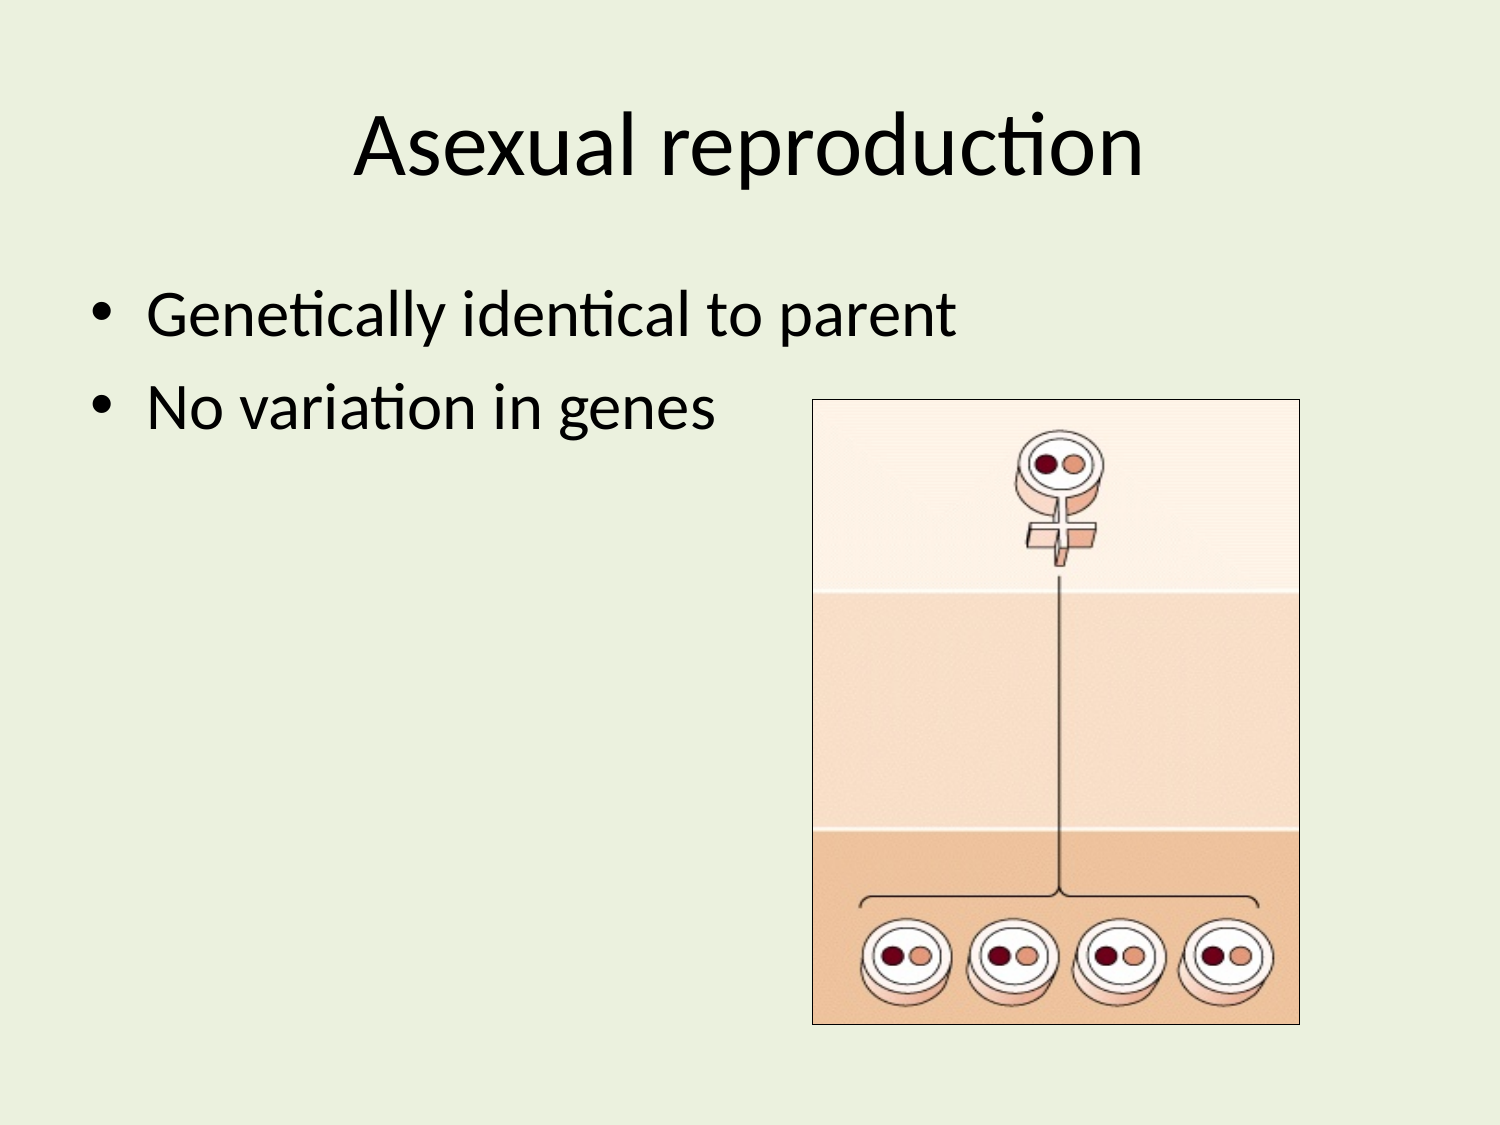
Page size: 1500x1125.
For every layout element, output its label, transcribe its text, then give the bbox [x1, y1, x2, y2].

title Asexual reproduction [75, 45, 1425, 233]
picture [812, 399, 1301, 1026]
list Genetically identical to parent No variation in genes [75, 262, 1425, 1005]
